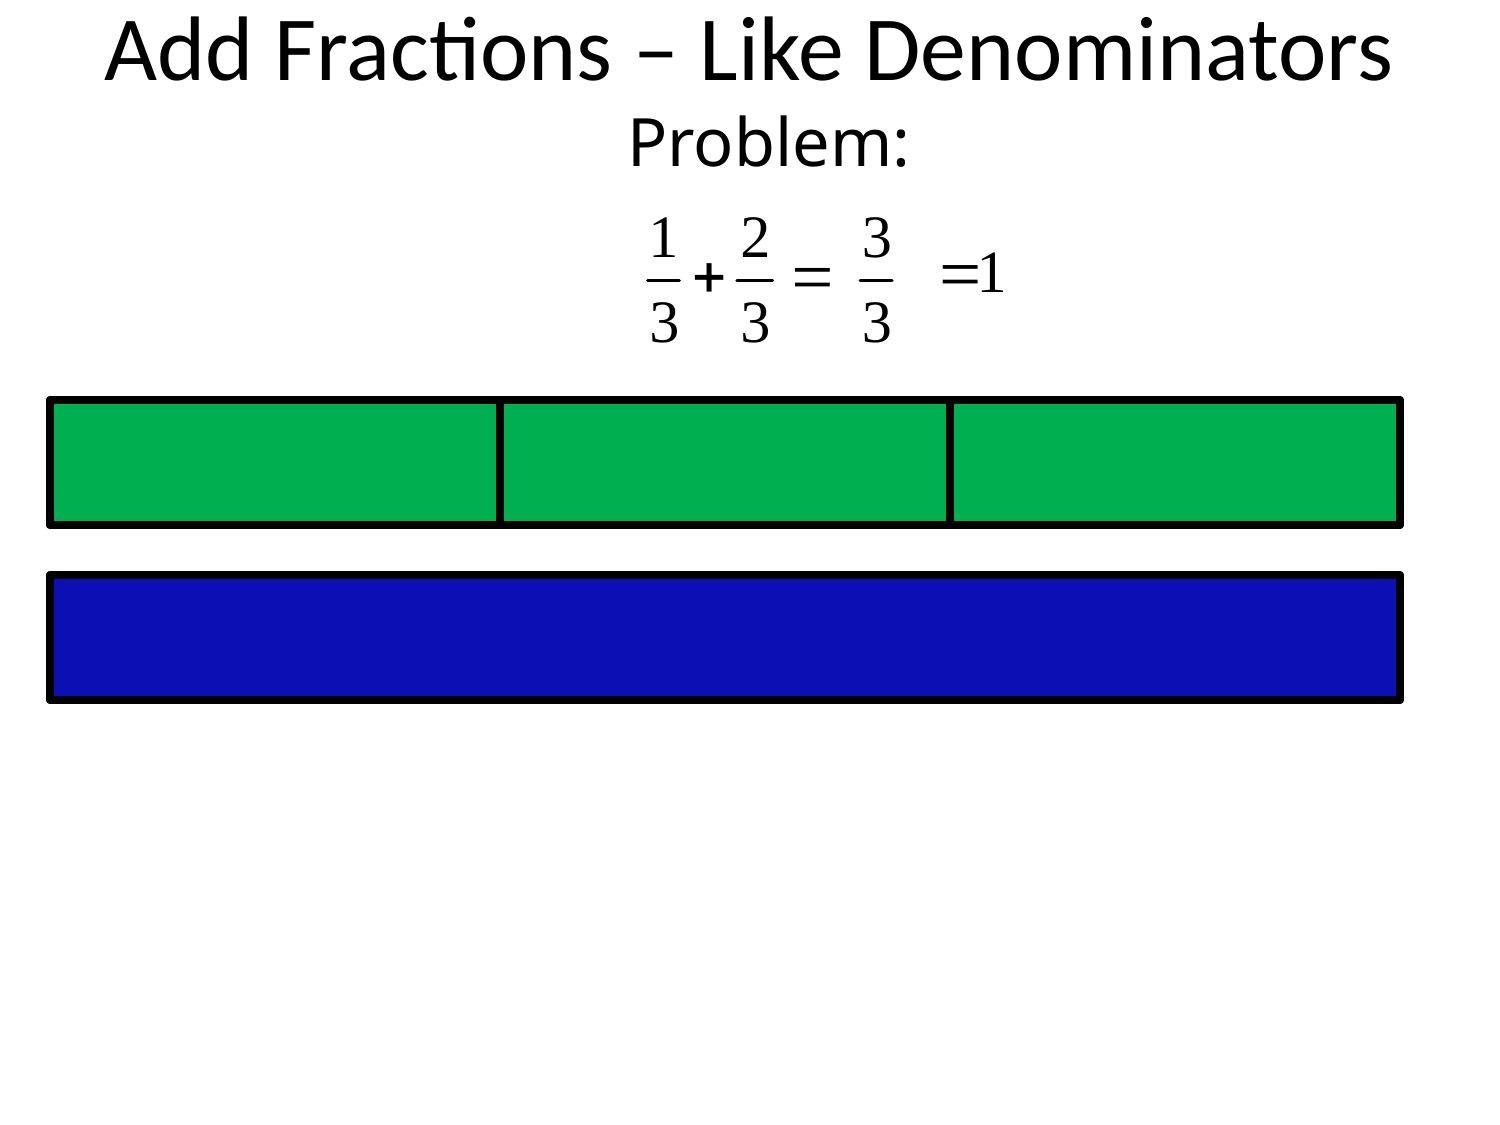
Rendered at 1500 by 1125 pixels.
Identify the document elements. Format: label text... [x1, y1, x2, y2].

text_box [498, 398, 948, 527]
text_box Problem: [612, 92, 988, 188]
text_box [48, 573, 1402, 702]
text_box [637, 199, 834, 356]
text_box [948, 398, 1402, 527]
title Add Fractions – Like Denominators [75, 0, 1425, 138]
text_box [48, 398, 498, 527]
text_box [849, 199, 906, 356]
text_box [926, 237, 1013, 303]
